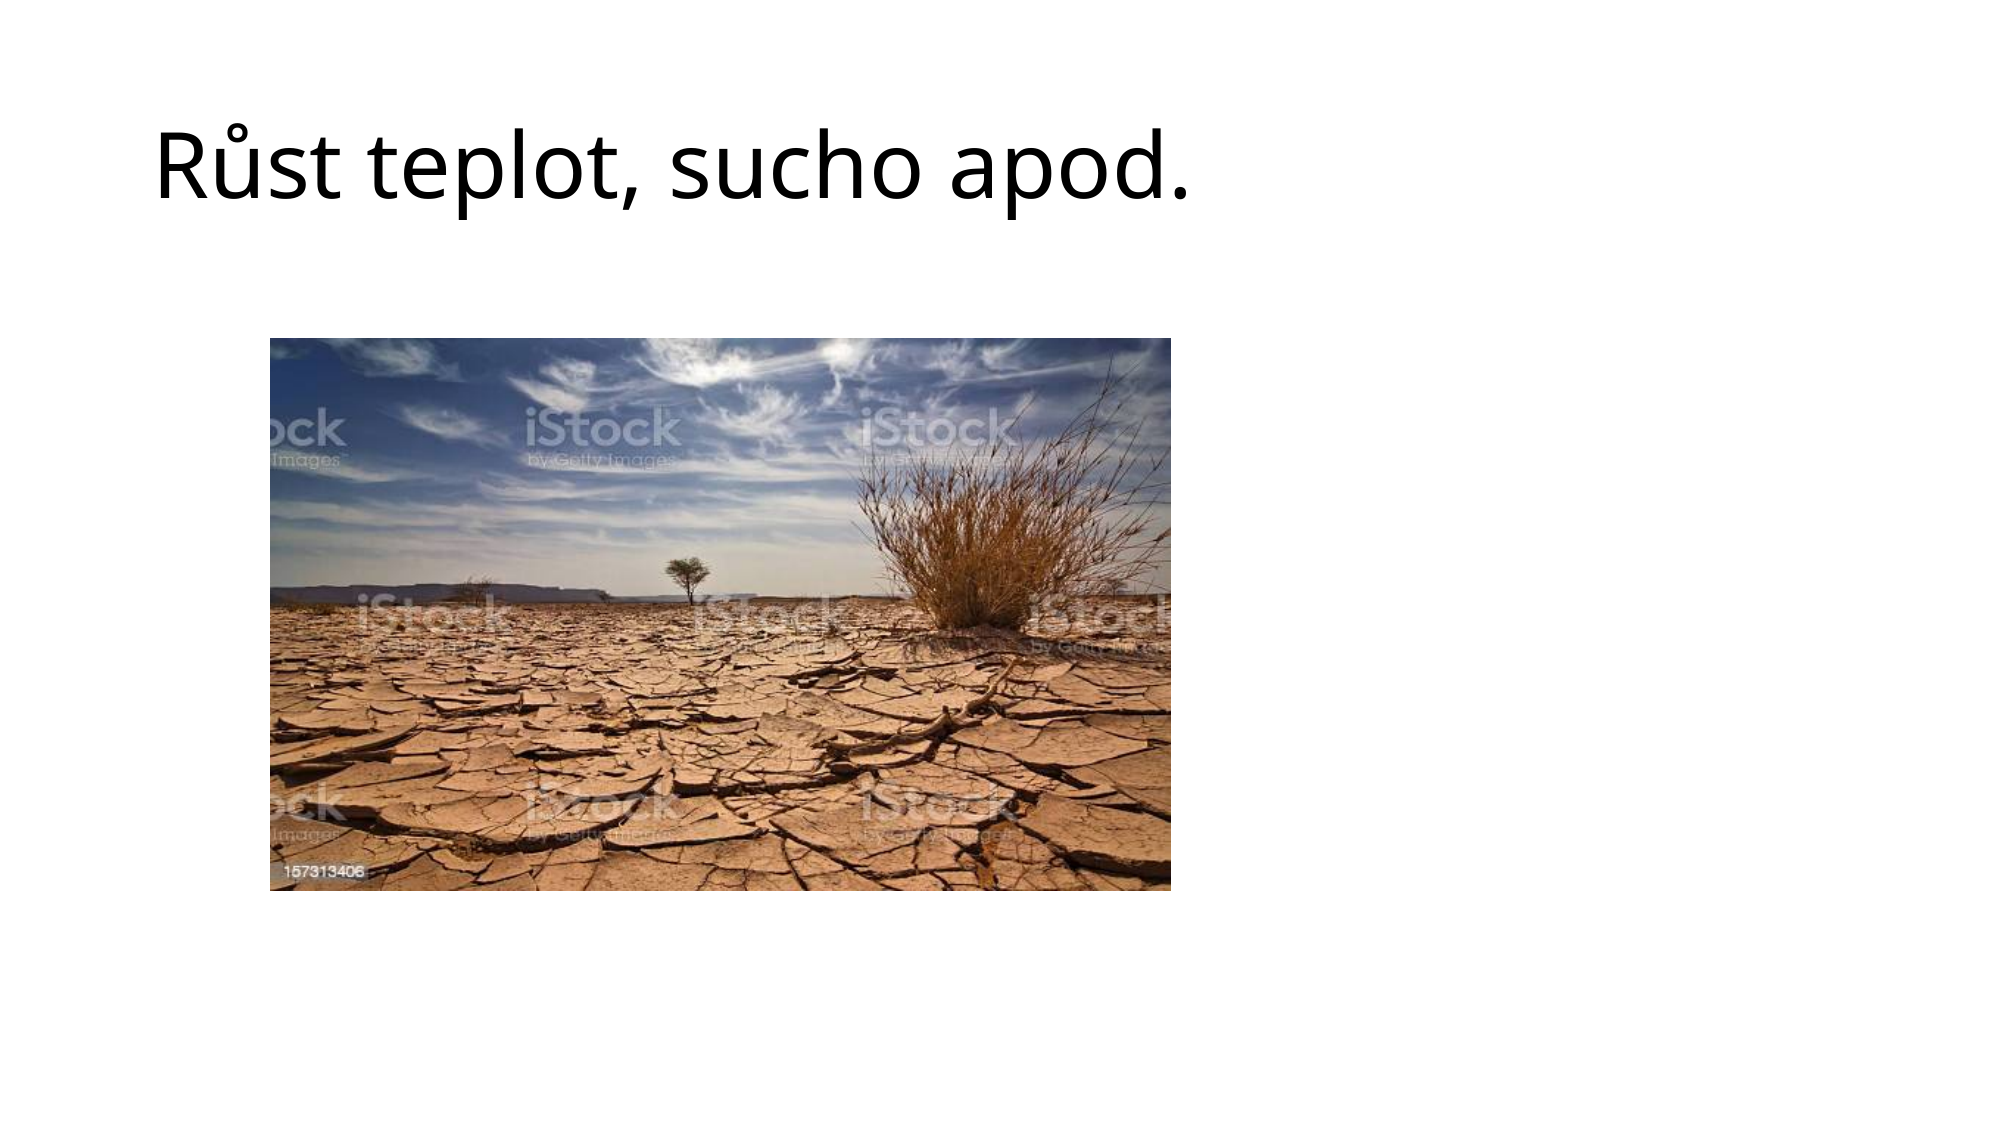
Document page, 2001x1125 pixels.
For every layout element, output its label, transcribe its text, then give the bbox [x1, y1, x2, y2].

title Růst teplot, sucho apod. [137, 59, 1863, 278]
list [270, 338, 1171, 891]
